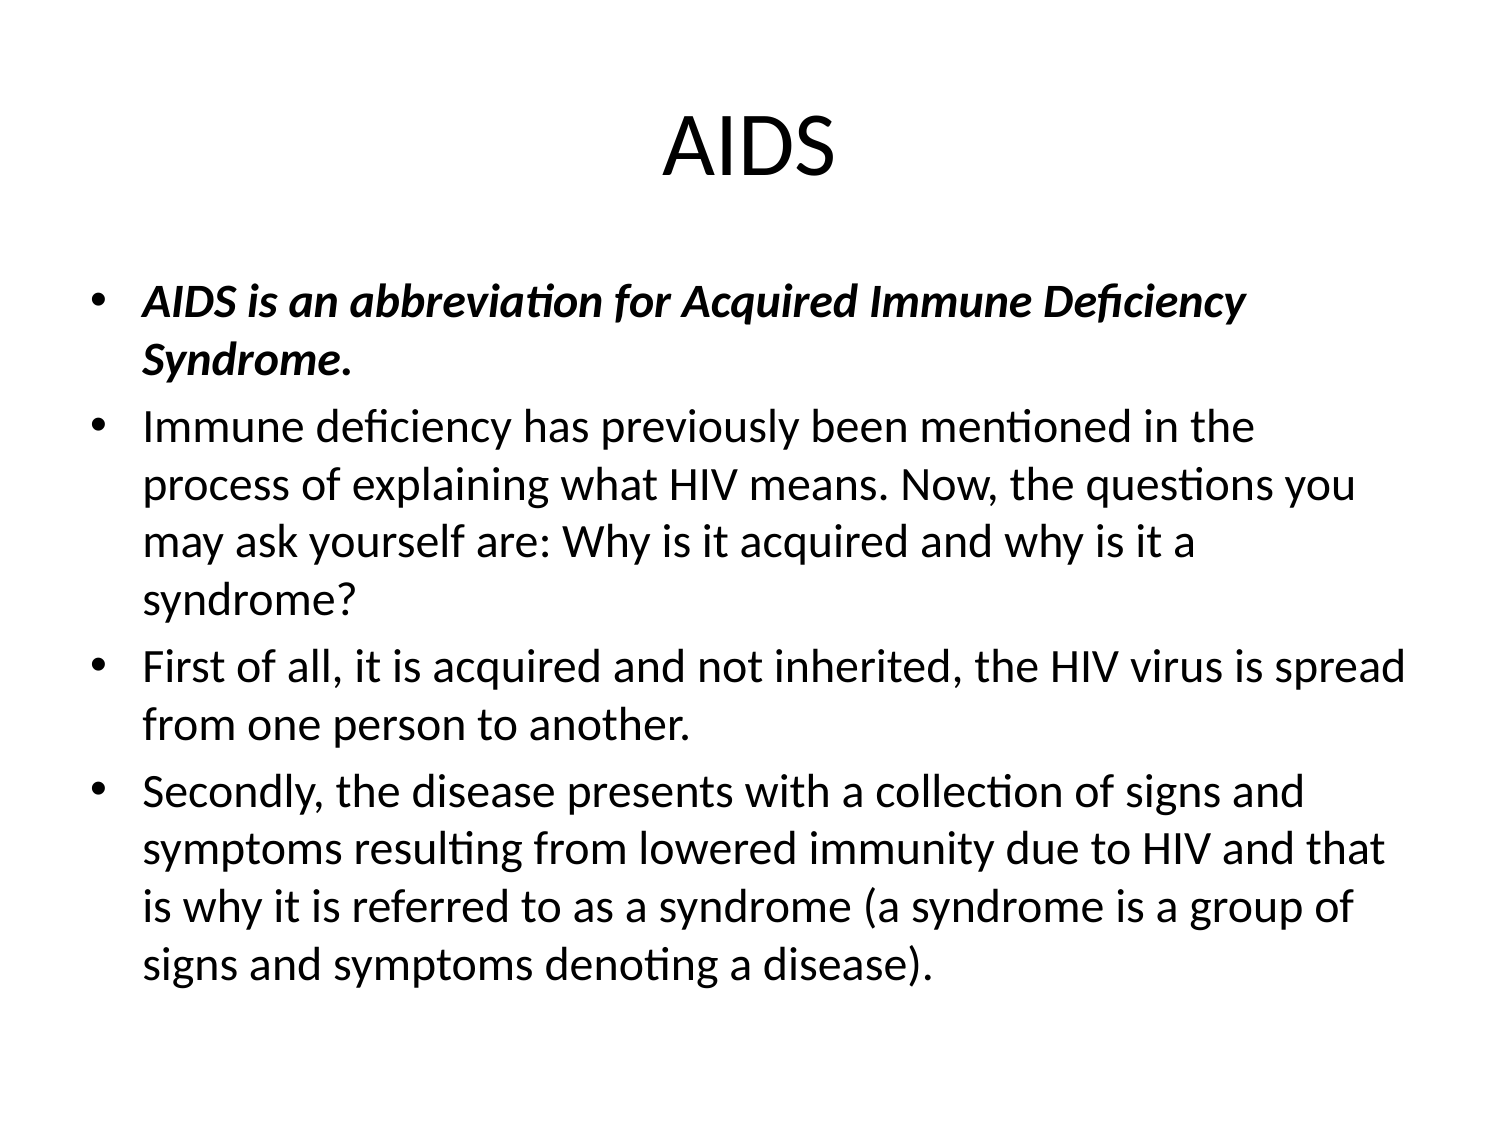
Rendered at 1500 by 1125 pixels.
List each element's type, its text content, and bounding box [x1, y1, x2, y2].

title AIDS [75, 45, 1425, 233]
list AIDS is an abbreviation for Acquired Immune Deficiency Syndrome. Immune deficiency has previously been mentioned in the process of explaining what HIV means. Now, the questions you may ask yourself are: Why is it acquired and why is it a syndrome? First of all, it is acquired and not inherited, the HIV virus is spread from one person to another. Secondly, the disease presents with a collection of signs and symptoms resulting from lowered immunity due to HIV and that is why it is referred to as a syndrome (a syndrome is a group of signs and symptoms denoting a disease). [75, 262, 1425, 1005]
